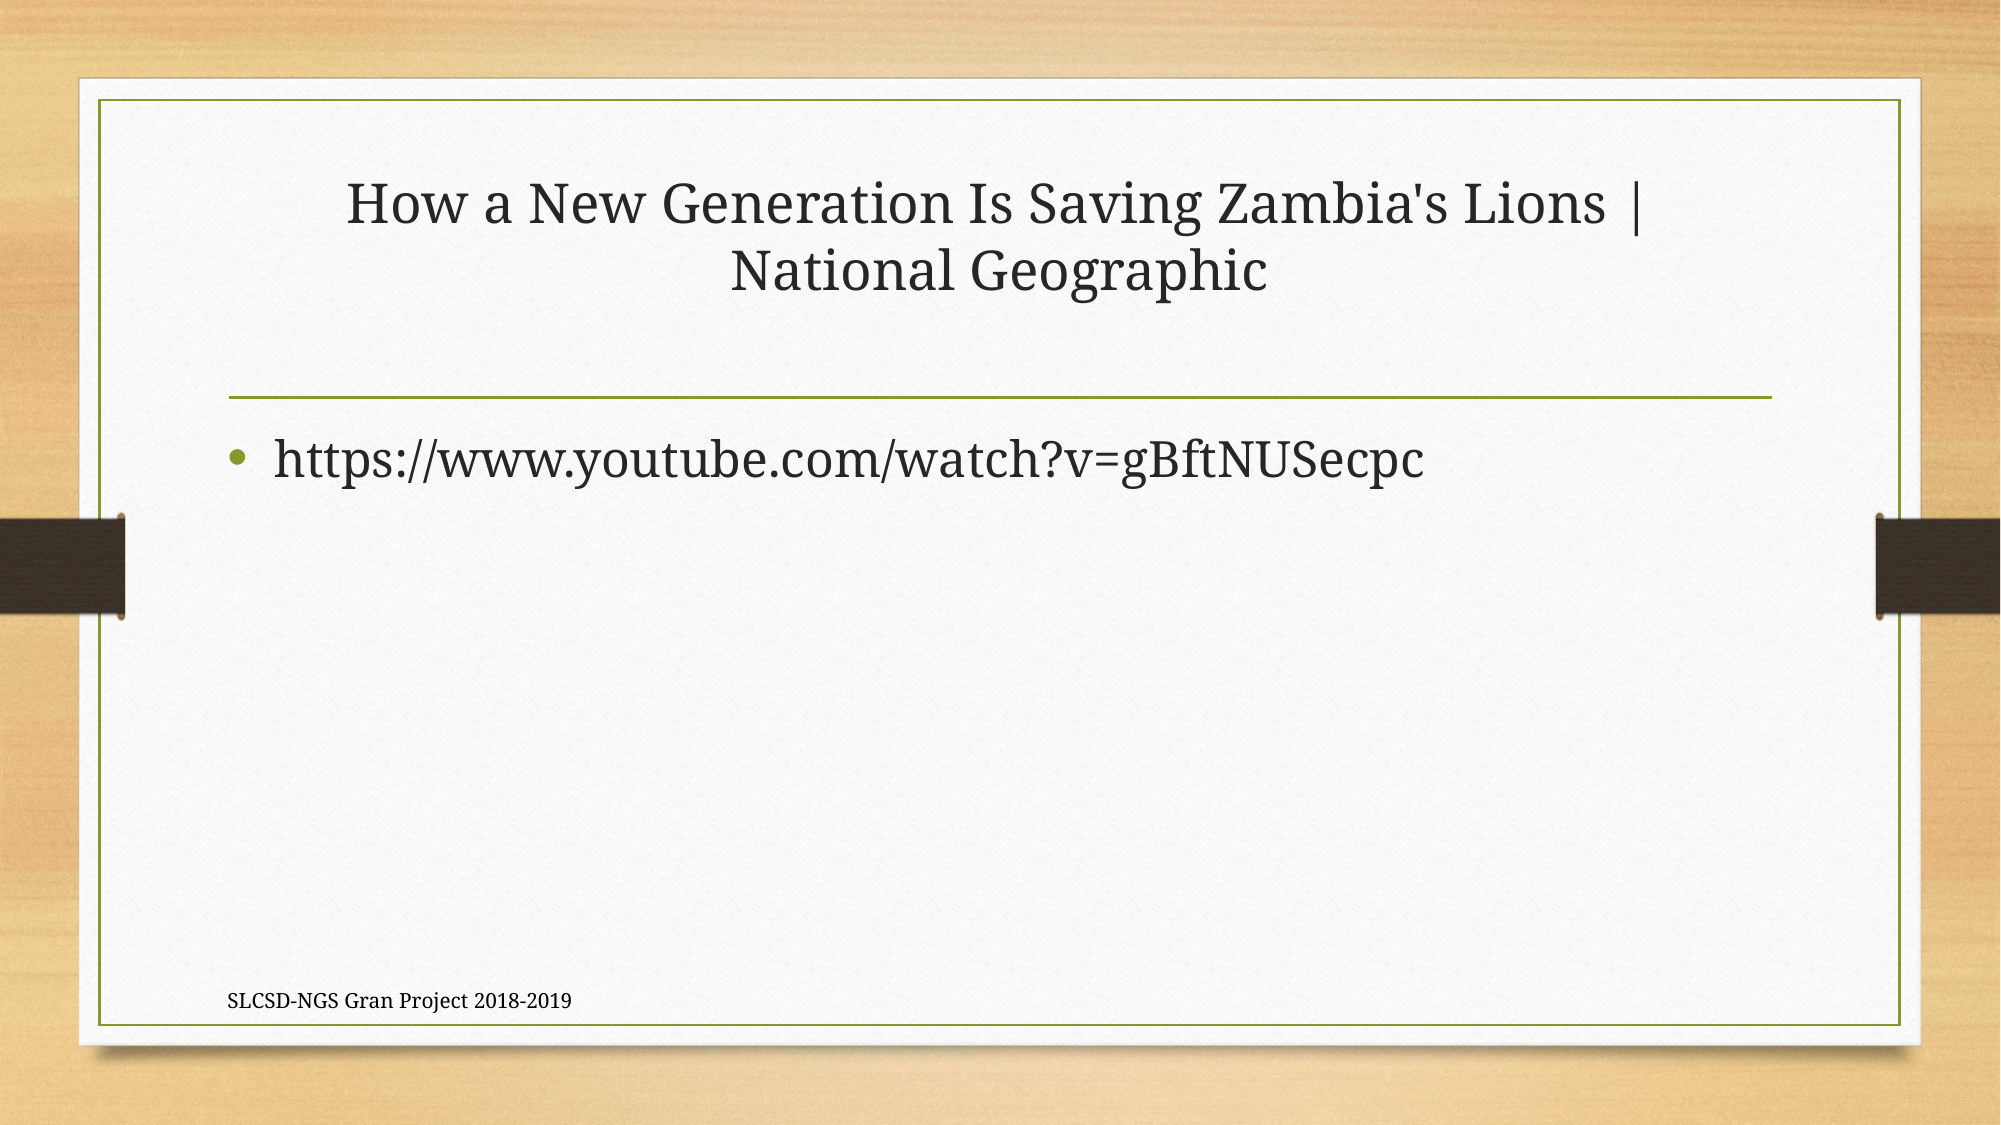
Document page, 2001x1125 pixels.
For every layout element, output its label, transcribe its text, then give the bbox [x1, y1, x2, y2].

title How a New Generation Is Saving Zambia's Lions | National Geographic [212, 161, 1788, 375]
list https://www.youtube.com/watch?v=gBftNUSecpc [212, 419, 1788, 964]
picture [0, 0, 2001, 1125]
footer SLCSD-NGS Gran Project 2018-2019 [212, 979, 1411, 1025]
